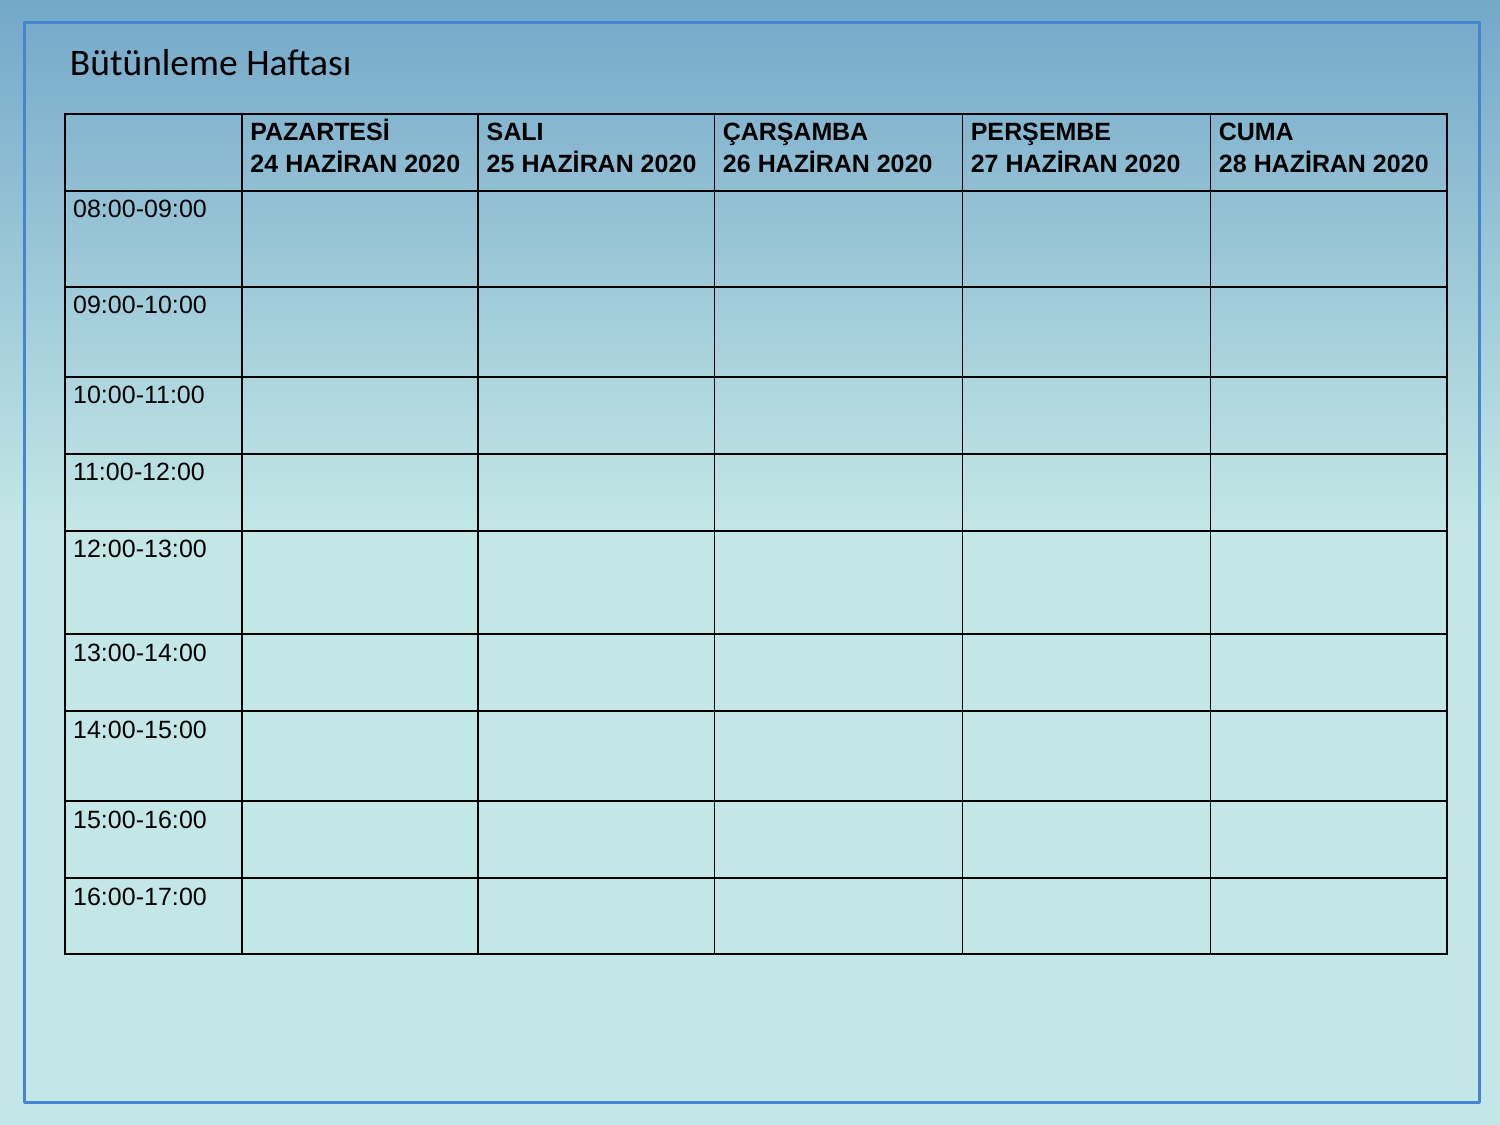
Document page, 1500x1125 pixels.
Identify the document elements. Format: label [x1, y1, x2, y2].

table_header [243, 115, 477, 190]
table_cell [479, 532, 714, 633]
table_cell [963, 192, 1210, 286]
table_cell [66, 712, 241, 800]
table_cell [1211, 192, 1446, 286]
table_cell [243, 532, 477, 633]
table_cell [715, 879, 962, 953]
table_cell [243, 455, 477, 530]
table_header [479, 115, 714, 190]
table_cell [479, 802, 714, 877]
table_cell [66, 802, 241, 877]
table_cell [963, 288, 1210, 376]
table_cell [963, 635, 1210, 710]
table_cell [479, 192, 714, 286]
table_cell [479, 378, 714, 453]
table_cell [1211, 879, 1446, 953]
table_header [963, 115, 1210, 190]
table_cell [715, 802, 962, 877]
table_cell [715, 635, 962, 710]
table_cell [715, 288, 962, 376]
table_cell [243, 802, 477, 877]
table_cell [963, 378, 1210, 453]
table_cell [479, 879, 714, 953]
table_cell [1211, 532, 1446, 633]
table_cell [1211, 802, 1446, 877]
table_cell [1211, 378, 1446, 453]
table_cell [1211, 712, 1446, 800]
table_cell [66, 879, 241, 953]
table_header [1211, 115, 1446, 190]
table_cell [243, 378, 477, 453]
table_cell [715, 532, 962, 633]
table_cell [66, 635, 241, 710]
table_cell [715, 192, 962, 286]
table_cell [479, 455, 714, 530]
table_cell [66, 532, 241, 633]
table_cell [1211, 635, 1446, 710]
text_box [55, 30, 367, 91]
table_cell [66, 288, 241, 376]
table_cell [243, 635, 477, 710]
table_cell [715, 712, 962, 800]
table_cell [479, 635, 714, 710]
table_cell [715, 378, 962, 453]
table_cell [243, 192, 477, 286]
table_cell [963, 532, 1210, 633]
table_cell [479, 288, 714, 376]
table_header [715, 115, 962, 190]
table_cell [963, 455, 1210, 530]
table_cell [243, 879, 477, 953]
table_cell [963, 712, 1210, 800]
table_cell [1211, 455, 1446, 530]
table_cell [66, 455, 241, 530]
table_cell [66, 378, 241, 453]
table_cell [963, 802, 1210, 877]
table_cell [479, 712, 714, 800]
table_cell [715, 455, 962, 530]
table_cell [66, 192, 241, 286]
table_cell [243, 712, 477, 800]
table_cell [1211, 288, 1446, 376]
table_header [66, 115, 241, 190]
table_cell [963, 879, 1210, 953]
table_cell [243, 288, 477, 376]
